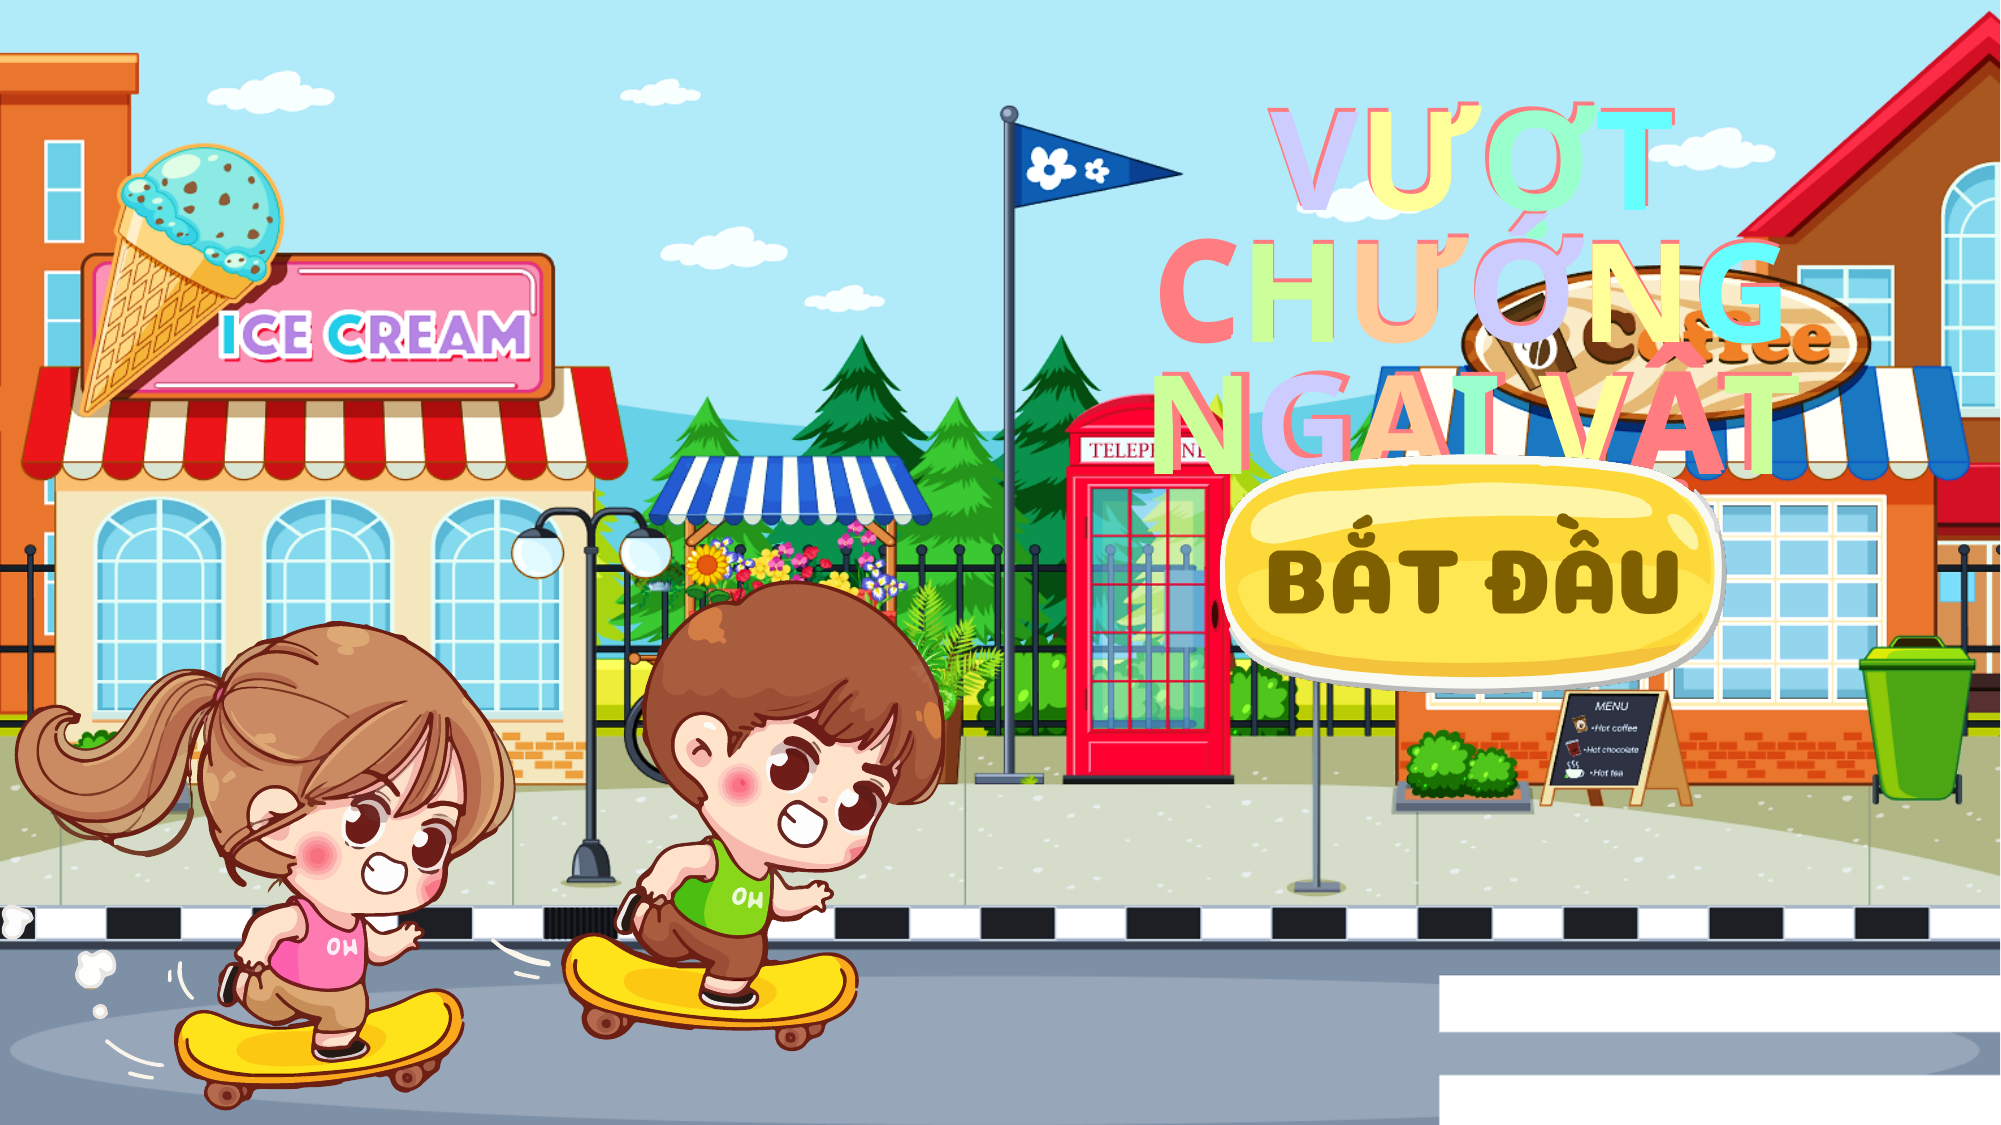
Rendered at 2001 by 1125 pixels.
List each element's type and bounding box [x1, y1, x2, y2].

text_box [972, 93, 1973, 380]
text_box [490, 580, 946, 1052]
text_box [0, 0, 2000, 1125]
text_box [1, 620, 516, 1111]
picture [1207, 454, 1738, 695]
